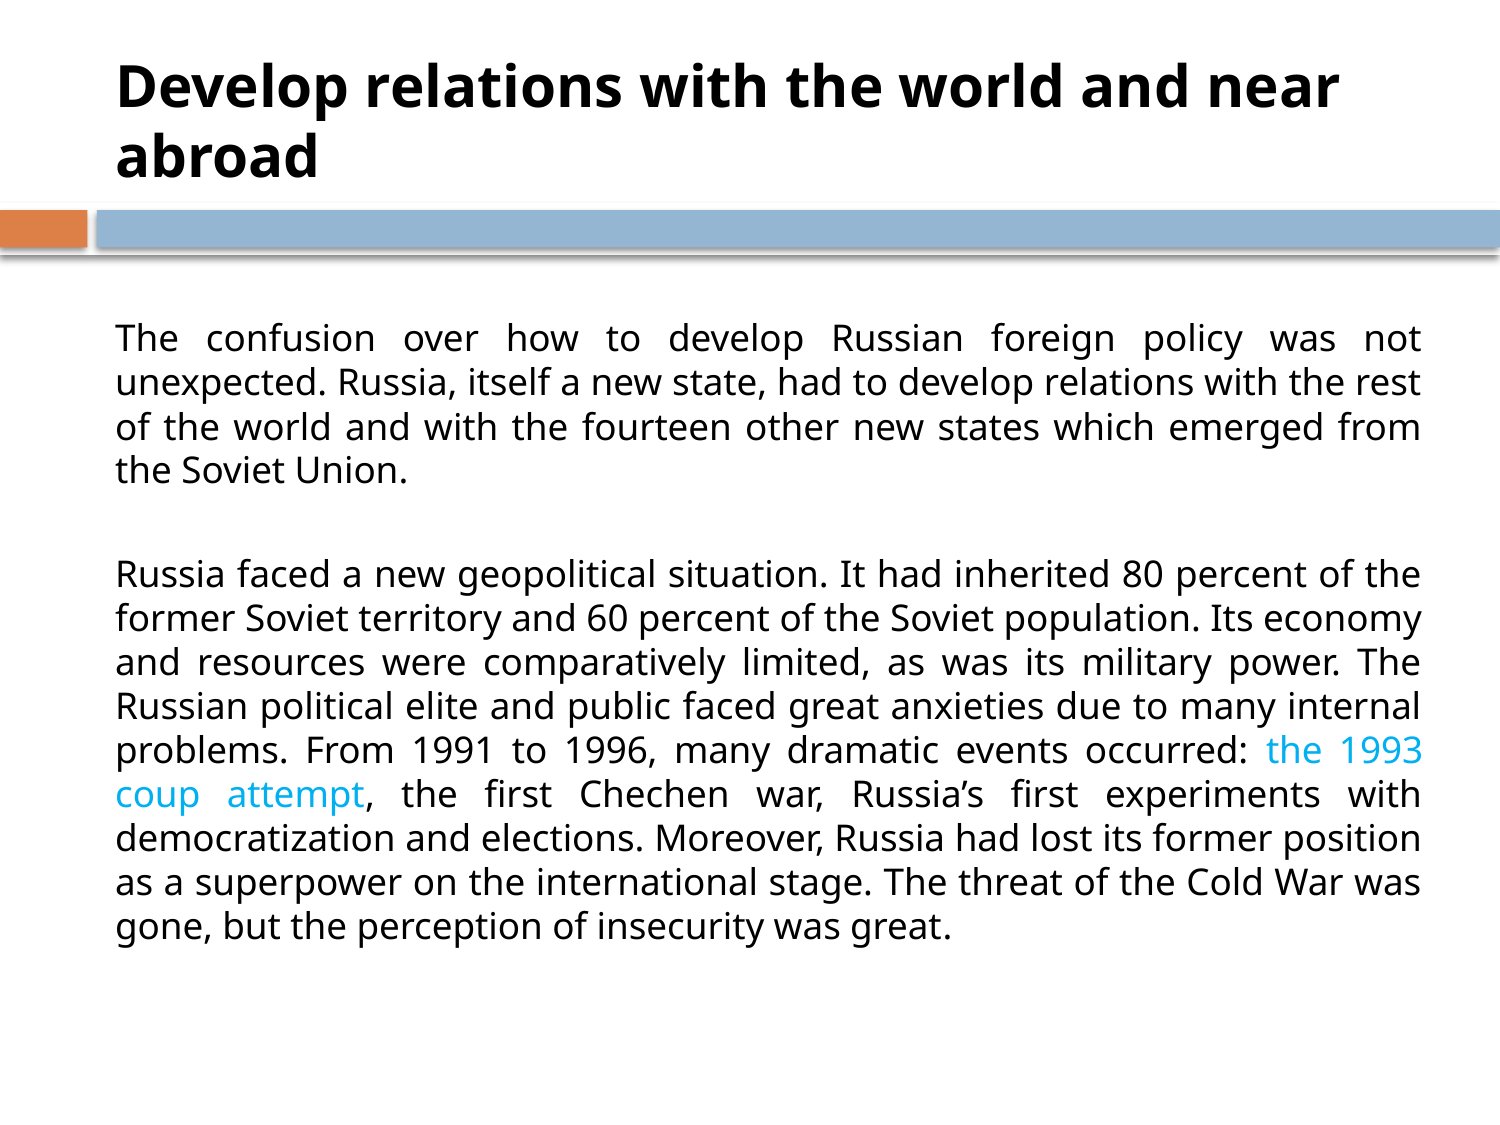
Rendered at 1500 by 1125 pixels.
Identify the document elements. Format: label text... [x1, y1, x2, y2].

title Develop relations with the world and near abroad [100, 37, 1438, 200]
list The confusion over how to develop Russian foreign policy was not unexpected. Russia, itself a new state, had to develop relations with the rest of the world and with the fourteen other new states which emerged from the Soviet Union. Russia faced a new geopolitical situation. It had inherited 80 percent of the former Soviet territory and 60 percent of the Soviet population. Its economy and resources were comparatively limited, as was its military power. The Russian political elite and public faced great anxieties due to many internal problems. From 1991 to 1996, many dramatic events occurred: the 1993 coup attempt, the first Chechen war, Russia’s first experiments with democratization and elections. Moreover, Russia had lost its former position as a superpower on the international stage. The threat of the Cold War was gone, but the perception of insecurity was great. [100, 262, 1438, 1000]
